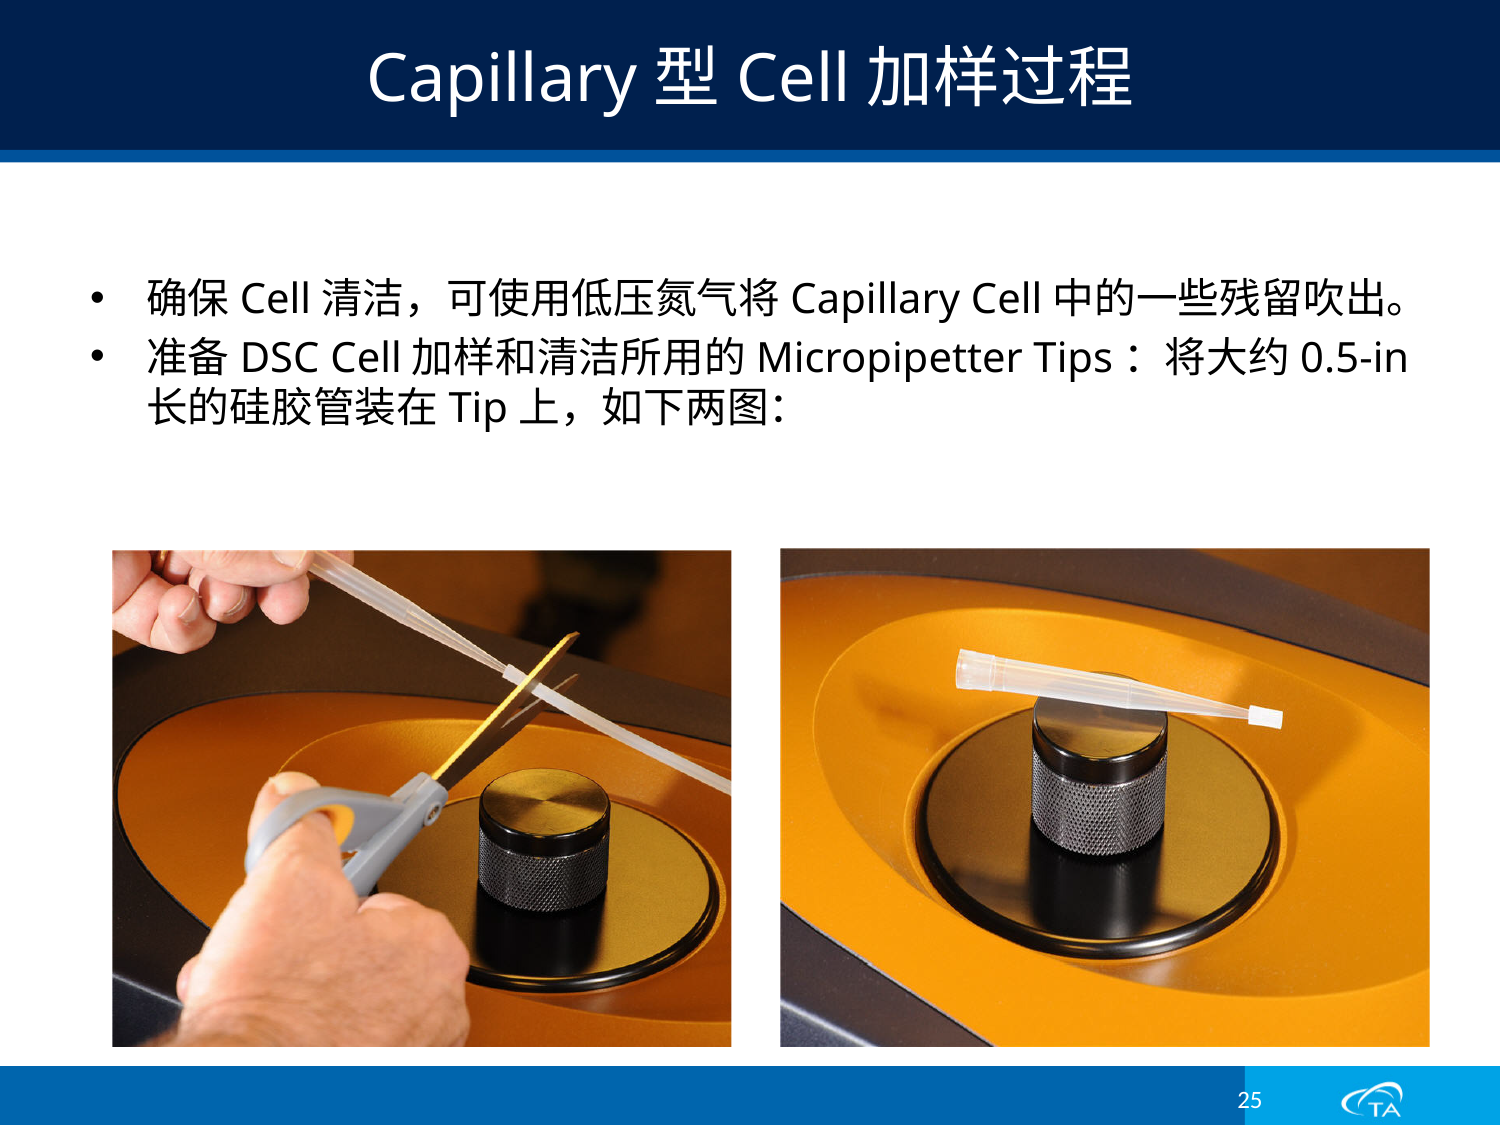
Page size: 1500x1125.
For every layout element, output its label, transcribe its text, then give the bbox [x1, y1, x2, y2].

picture [111, 550, 732, 1048]
list 确保Cell清洁，可使用低压氮气将Capillary Cell中的一些残留吹出。 准备DSC Cell加样和清洁所用的Micropipetter Tips：将大约0.5-in长的硅胶管装在Tip上，如下两图： [75, 196, 1425, 1012]
picture [779, 547, 1430, 1047]
picture [0, 1066, 1244, 1125]
slide_number 25 [1074, 1073, 1425, 1123]
title Capillary型Cell加样过程 [75, 0, 1425, 150]
